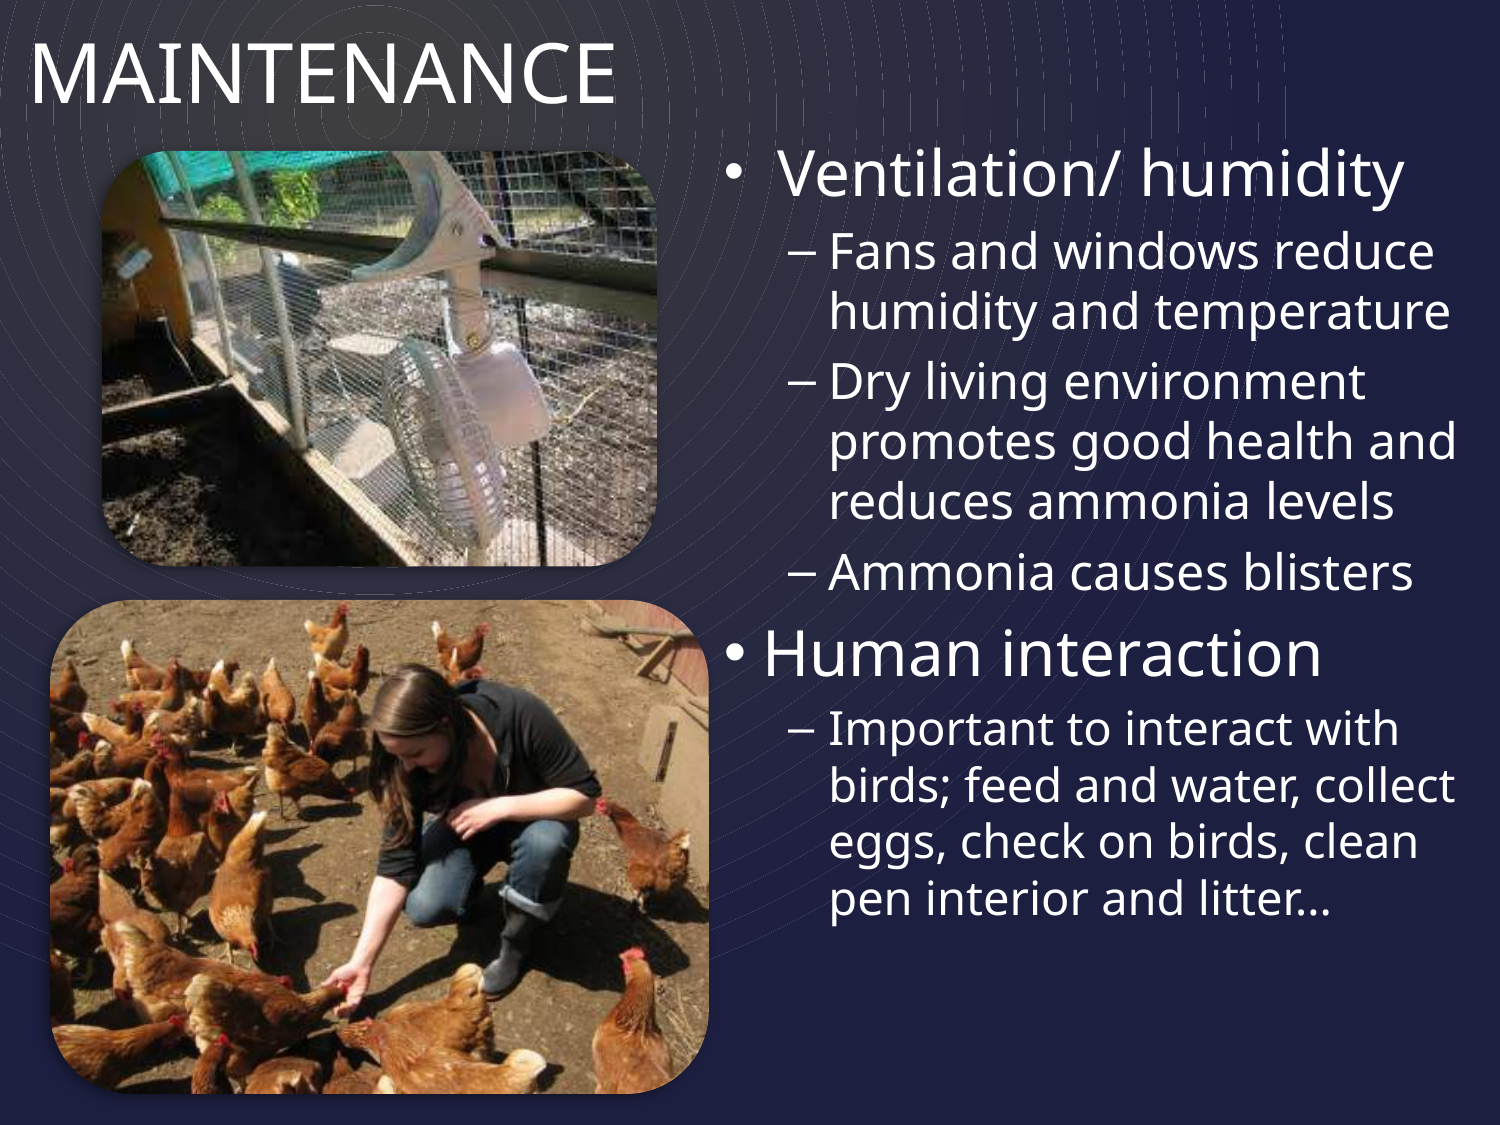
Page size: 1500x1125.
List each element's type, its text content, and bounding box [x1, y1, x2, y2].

text_box maintenance [12, 12, 1400, 125]
picture [49, 599, 709, 1095]
picture [101, 150, 658, 567]
list Ventilation/ humidity Fans and windows reduce humidity and temperature Dry living environment promotes good health and reduces ammonia levels Ammonia causes blisters Human interaction Important to interact with birds; feed and water, collect eggs, check on birds, clean pen interior and litter… [708, 125, 1475, 1070]
